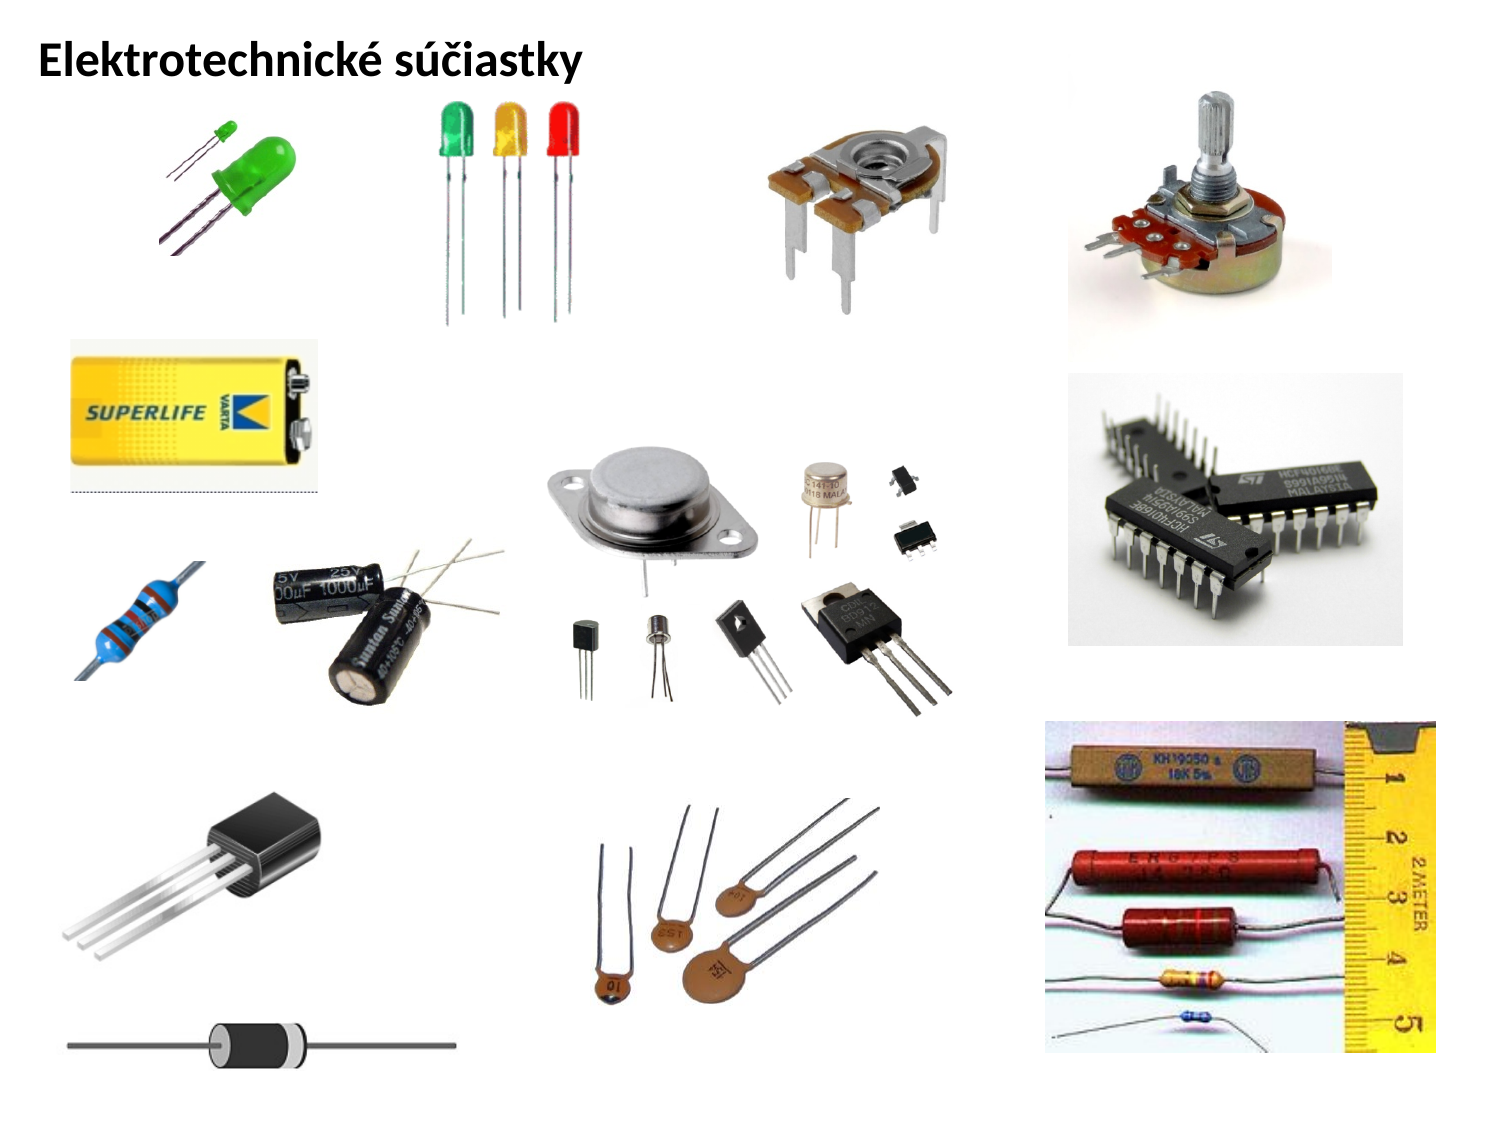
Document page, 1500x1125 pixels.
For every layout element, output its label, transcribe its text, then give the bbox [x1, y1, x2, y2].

picture [64, 560, 215, 681]
picture [1068, 373, 1404, 646]
picture [46, 1007, 481, 1071]
text_box Elektrotechnické súčiastky [23, 19, 1394, 139]
picture [1045, 721, 1436, 1054]
picture [1068, 54, 1332, 362]
picture [70, 291, 514, 714]
picture [525, 396, 967, 729]
picture [589, 798, 881, 1018]
picture [58, 773, 325, 973]
picture [733, 125, 987, 315]
picture [159, 113, 302, 256]
picture [427, 101, 597, 327]
